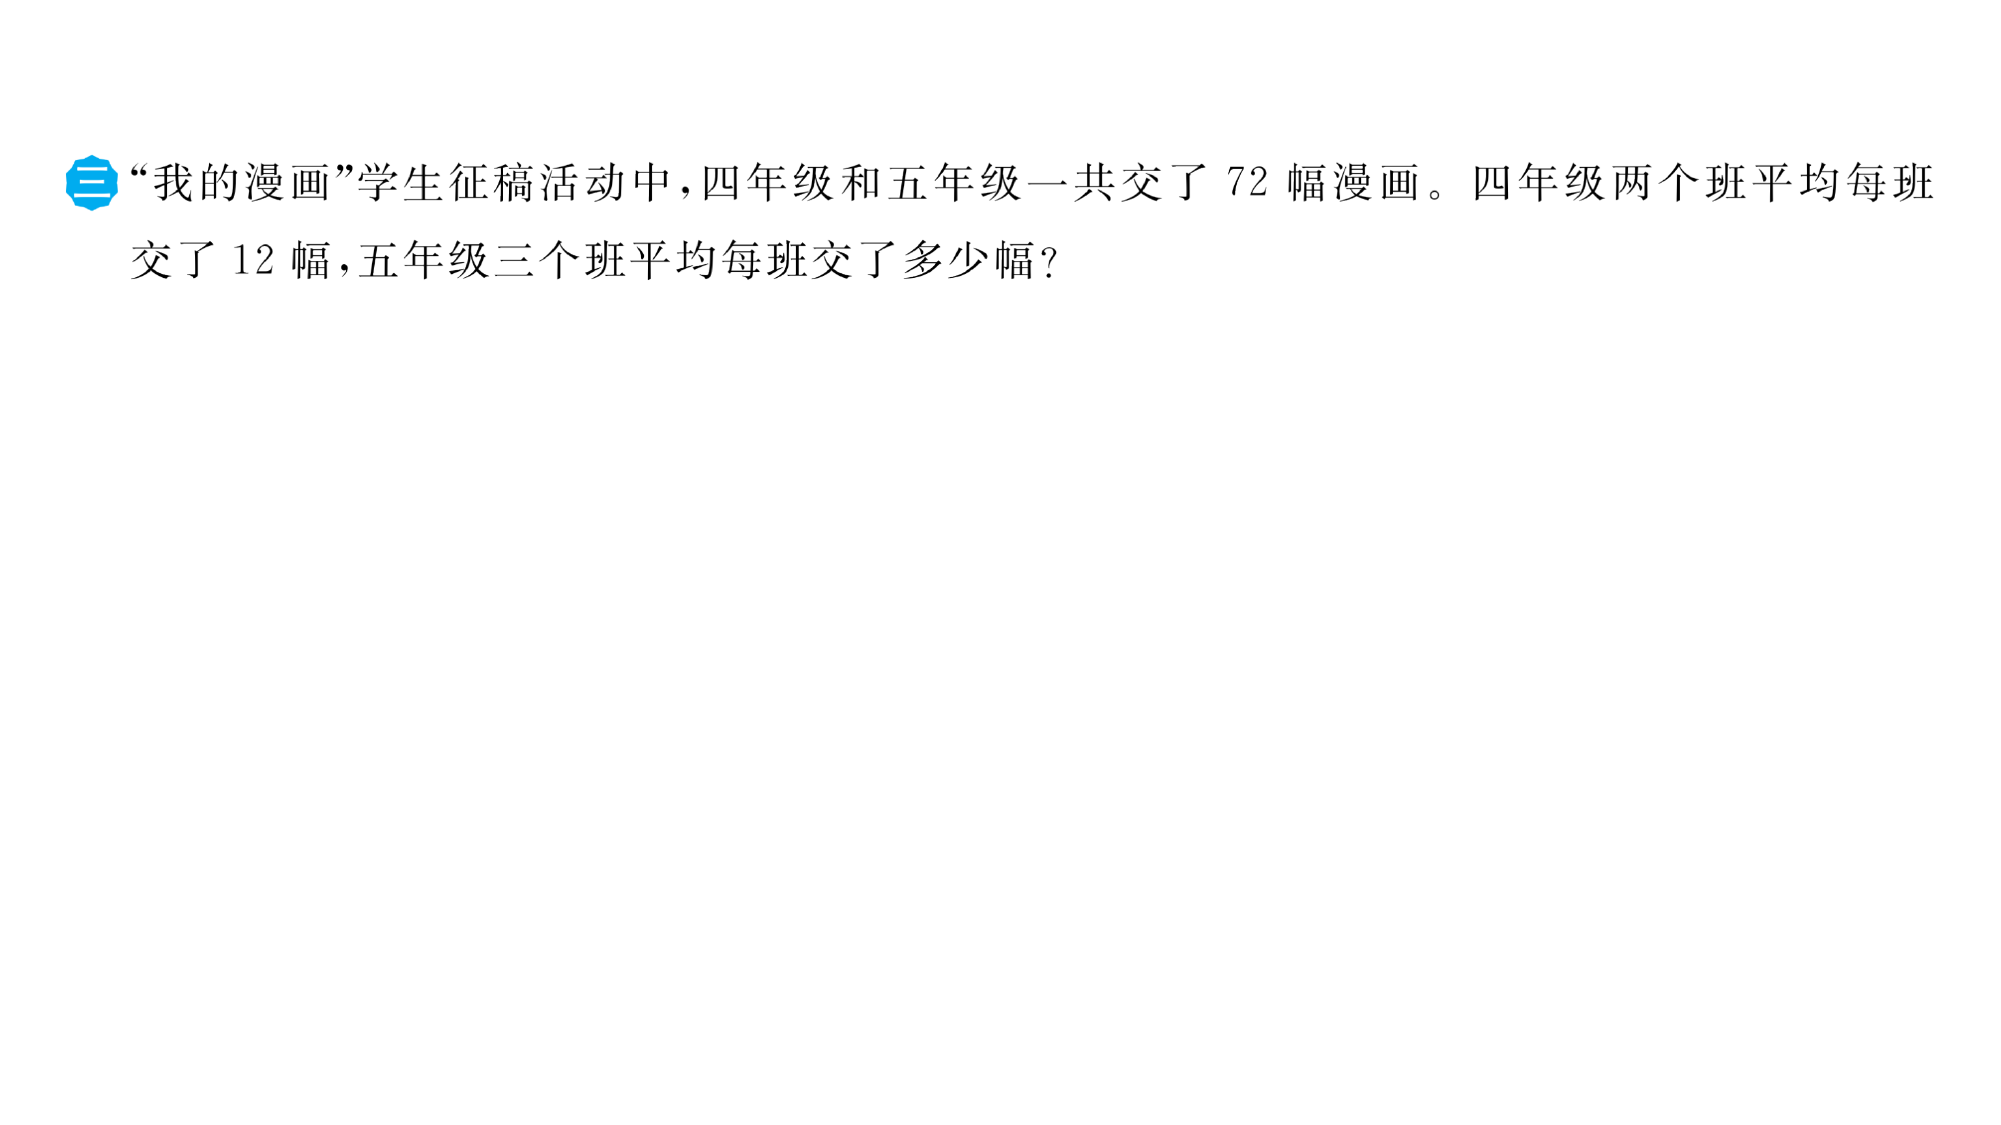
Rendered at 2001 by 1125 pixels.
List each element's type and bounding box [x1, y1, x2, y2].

picture [62, 136, 1953, 583]
